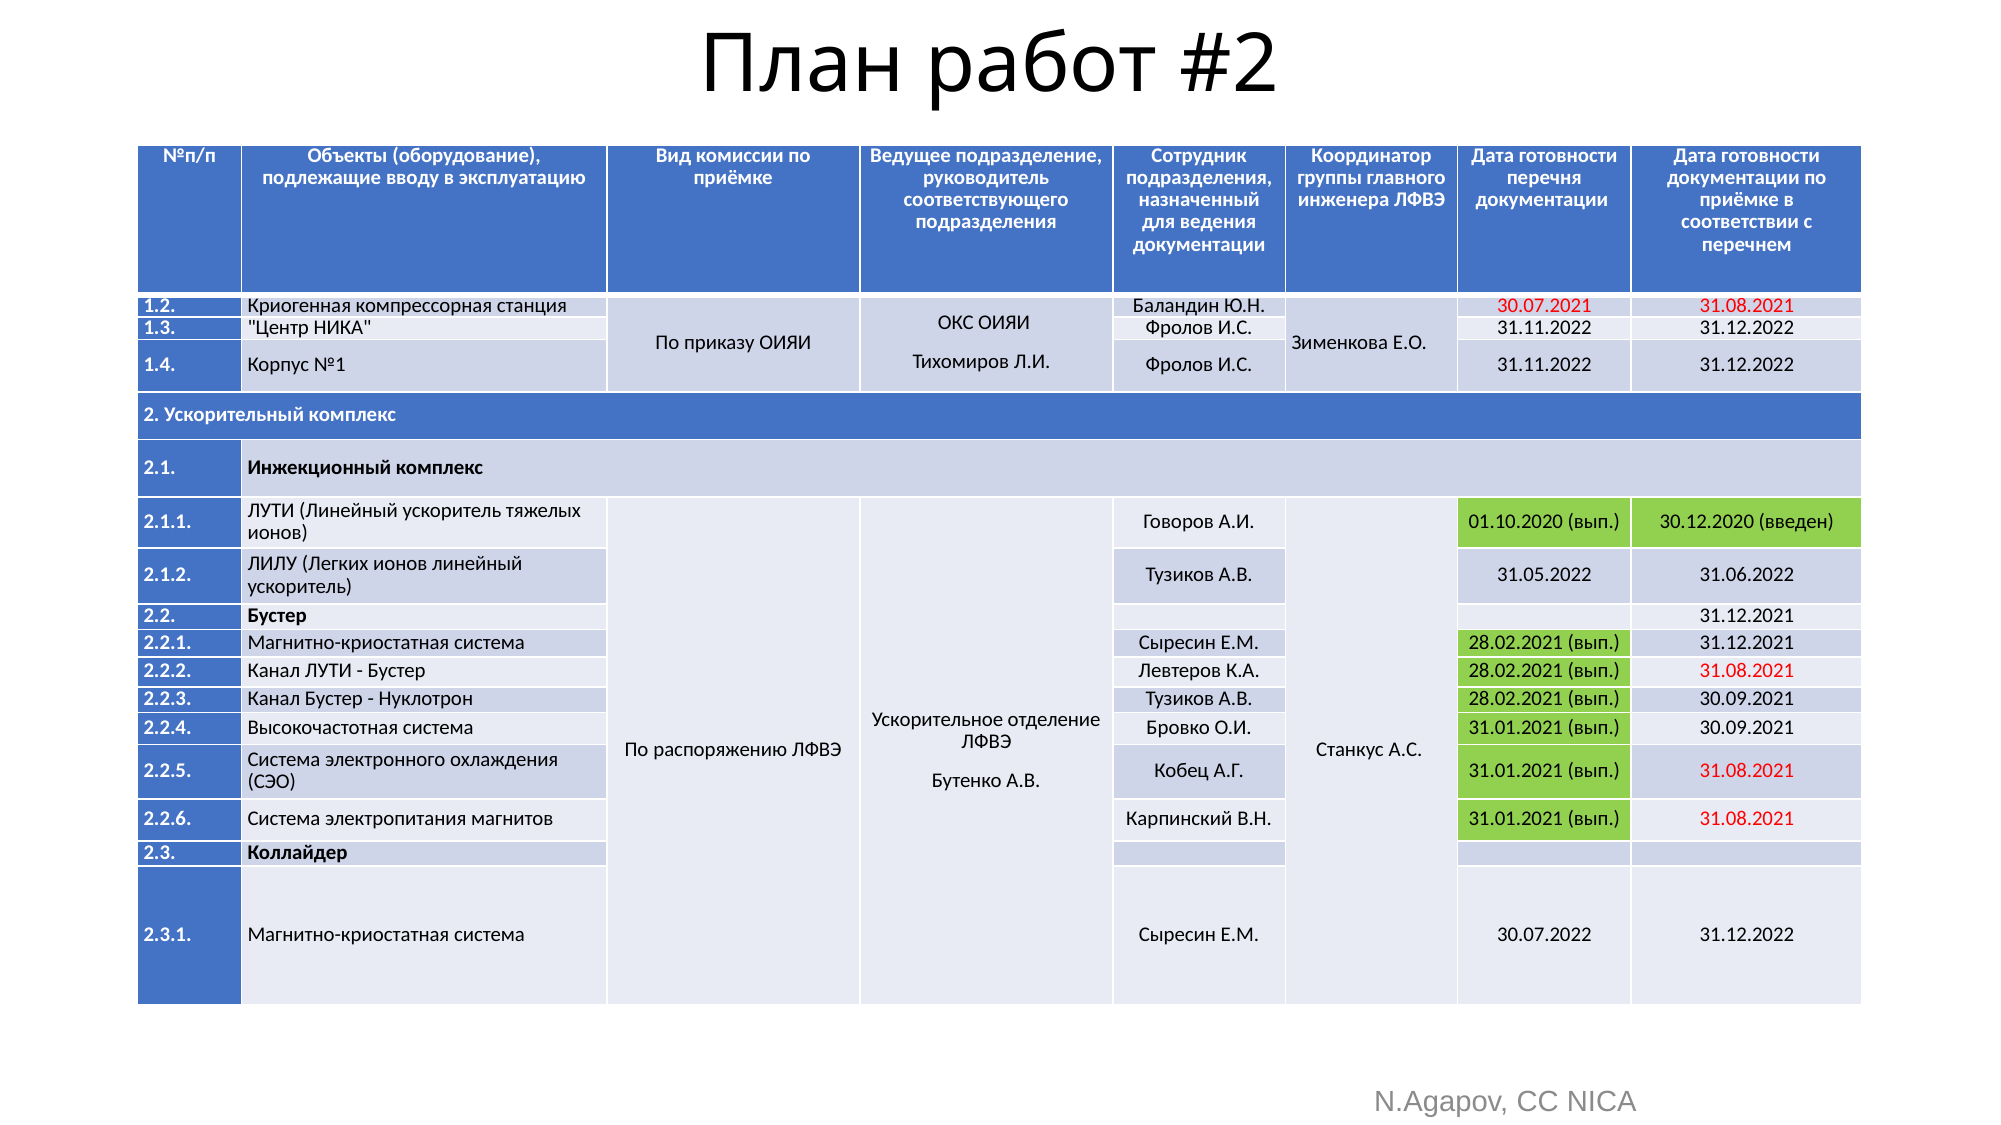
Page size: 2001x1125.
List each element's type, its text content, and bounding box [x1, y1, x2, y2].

table_cell 31.01.2021 (вып.) [1458, 745, 1630, 798]
table_cell Коллайдер [242, 842, 606, 865]
table_cell По приказу ОИЯИ [608, 298, 859, 391]
table_cell Магнитно-криостатная система [242, 867, 606, 1004]
table_cell 31.12.2022 [1632, 867, 1861, 1004]
table_cell 30.12.2020 (введен) [1632, 498, 1861, 547]
table_cell Канал ЛУТИ - Бустер [242, 658, 606, 686]
table_cell Фролов И.С. [1114, 318, 1285, 339]
table_cell 31.06.2022 [1632, 549, 1861, 603]
table_cell 31.08.2021 [1632, 800, 1861, 840]
table_cell 2.2.3. [138, 688, 241, 712]
table_cell 30.07.2021 [1458, 298, 1630, 316]
table_header Объекты (оборудование), подлежащие вводу в эксплуатацию [242, 146, 606, 292]
table_cell [1458, 842, 1630, 865]
table_cell Бровко О.И. [1114, 713, 1285, 744]
table_cell Ускорительное отделение ЛФВЭ Бутенко А.В. [861, 498, 1112, 1004]
table_cell 31.08.2021 [1632, 658, 1861, 686]
table_header Дата готовности документации по приёмке в соответствии с перечнем [1632, 146, 1861, 292]
table_cell По распоряжению ЛФВЭ [608, 498, 859, 1004]
table_cell Тузиков А.В. [1114, 688, 1285, 712]
footer N.Agapov, CC NICA [1267, 1046, 1743, 1125]
table_cell 2.1.2. [138, 549, 241, 603]
table_cell 01.10.2020 (вып.) [1458, 498, 1630, 547]
table_cell 31.01.2021 (вып.) [1458, 800, 1630, 840]
text_box План работ #2 [137, 3, 1863, 120]
table_cell Карпинский В.Н. [1114, 800, 1285, 840]
table_header Вид комиссии по приёмке [608, 146, 859, 292]
table_cell Говоров А.И. [1114, 498, 1285, 547]
table_cell [1458, 605, 1630, 629]
table_cell 2.2.5. [138, 745, 241, 798]
table_cell 1.4. [138, 340, 241, 391]
table_cell Кобец А.Г. [1114, 745, 1285, 798]
table_cell 31.12.2021 [1632, 605, 1861, 629]
table_cell Система электропитания магнитов [242, 800, 606, 840]
table_cell ЛИЛУ (Легких ионов линейный ускоритель) [242, 549, 606, 603]
table_cell Сыресин Е.М. [1114, 630, 1285, 656]
table_cell 28.02.2021 (вып.) [1458, 688, 1630, 712]
table_cell 28.02.2021 (вып.) [1458, 630, 1630, 656]
table_cell 1.2. [138, 298, 241, 316]
table_cell ЛУТИ (Линейный ускоритель тяжелых ионов) [242, 498, 606, 547]
table_cell 30.07.2022 [1458, 867, 1630, 1004]
table_cell [1114, 605, 1285, 629]
table_cell 2.2.2. [138, 658, 241, 686]
table_cell 31.11.2022 [1458, 318, 1630, 339]
table_header Дата готовности перечня документации [1458, 146, 1630, 292]
table_cell 31.08.2021 [1632, 745, 1861, 798]
table_cell 1.3. [138, 318, 241, 339]
table_cell Корпус №1 [242, 340, 606, 391]
table_header Ведущее подразделение, руководитель соответствующего подразделения [861, 146, 1112, 292]
table_header №п/п [138, 146, 241, 292]
table_cell 31.11.2022 [1458, 340, 1630, 391]
table_cell 2.2.1. [138, 630, 241, 656]
table_cell Магнитно-криостатная система [242, 630, 606, 656]
table_cell 2. Ускорительный комплекс [138, 393, 1861, 439]
table_cell 31.01.2021 (вып.) [1458, 713, 1630, 744]
table_cell 2.3.1. [138, 867, 241, 1004]
table_cell Бустер [242, 605, 606, 629]
table_cell Станкус А.С. [1286, 498, 1457, 1004]
table_cell 2.2.4. [138, 713, 241, 744]
table_cell Сыресин Е.М. [1114, 867, 1285, 1004]
table_cell 2.3. [138, 842, 241, 865]
table_cell 2.1.1. [138, 498, 241, 547]
table_cell Инжекционный комплекс [242, 440, 1861, 496]
table_cell 31.08.2021 [1632, 298, 1861, 316]
table_cell Система электронного охлаждения (СЭО) [242, 745, 606, 798]
table_cell Канал Бустер - Нуклотрон [242, 688, 606, 712]
table_header Сотрудник подразделения, назначенный для ведения документации [1114, 146, 1285, 292]
table_cell [1114, 842, 1285, 865]
table_cell ОКС ОИЯИ Тихомиров Л.И. [861, 298, 1112, 391]
table_cell Фролов И.С. [1114, 340, 1285, 391]
table_cell Зименкова Е.О. [1286, 298, 1457, 391]
table_cell Баландин Ю.Н. [1114, 298, 1285, 316]
table_cell 30.09.2021 [1632, 713, 1861, 744]
table_cell 31.05.2022 [1458, 549, 1630, 603]
table_cell 31.12.2022 [1632, 318, 1861, 339]
table_cell Криогенная компрессорная станция [242, 298, 606, 316]
table_cell 28.02.2021 (вып.) [1458, 658, 1630, 686]
table_cell 31.12.2021 [1632, 630, 1861, 656]
table_cell [1632, 842, 1861, 865]
table_cell 30.09.2021 [1632, 688, 1861, 712]
table_cell "Центр НИКА" [242, 318, 606, 339]
table_header Координатор группы главного инженера ЛФВЭ [1286, 146, 1457, 292]
table_cell 2.1. [138, 440, 241, 496]
table_cell Высокочастотная система [242, 713, 606, 744]
table_cell 31.12.2022 [1632, 340, 1861, 391]
table_cell Левтеров К.А. [1114, 658, 1285, 686]
table_cell Тузиков А.В. [1114, 549, 1285, 603]
table_cell 2.2. [138, 605, 241, 629]
table_cell 2.2.6. [138, 800, 241, 840]
